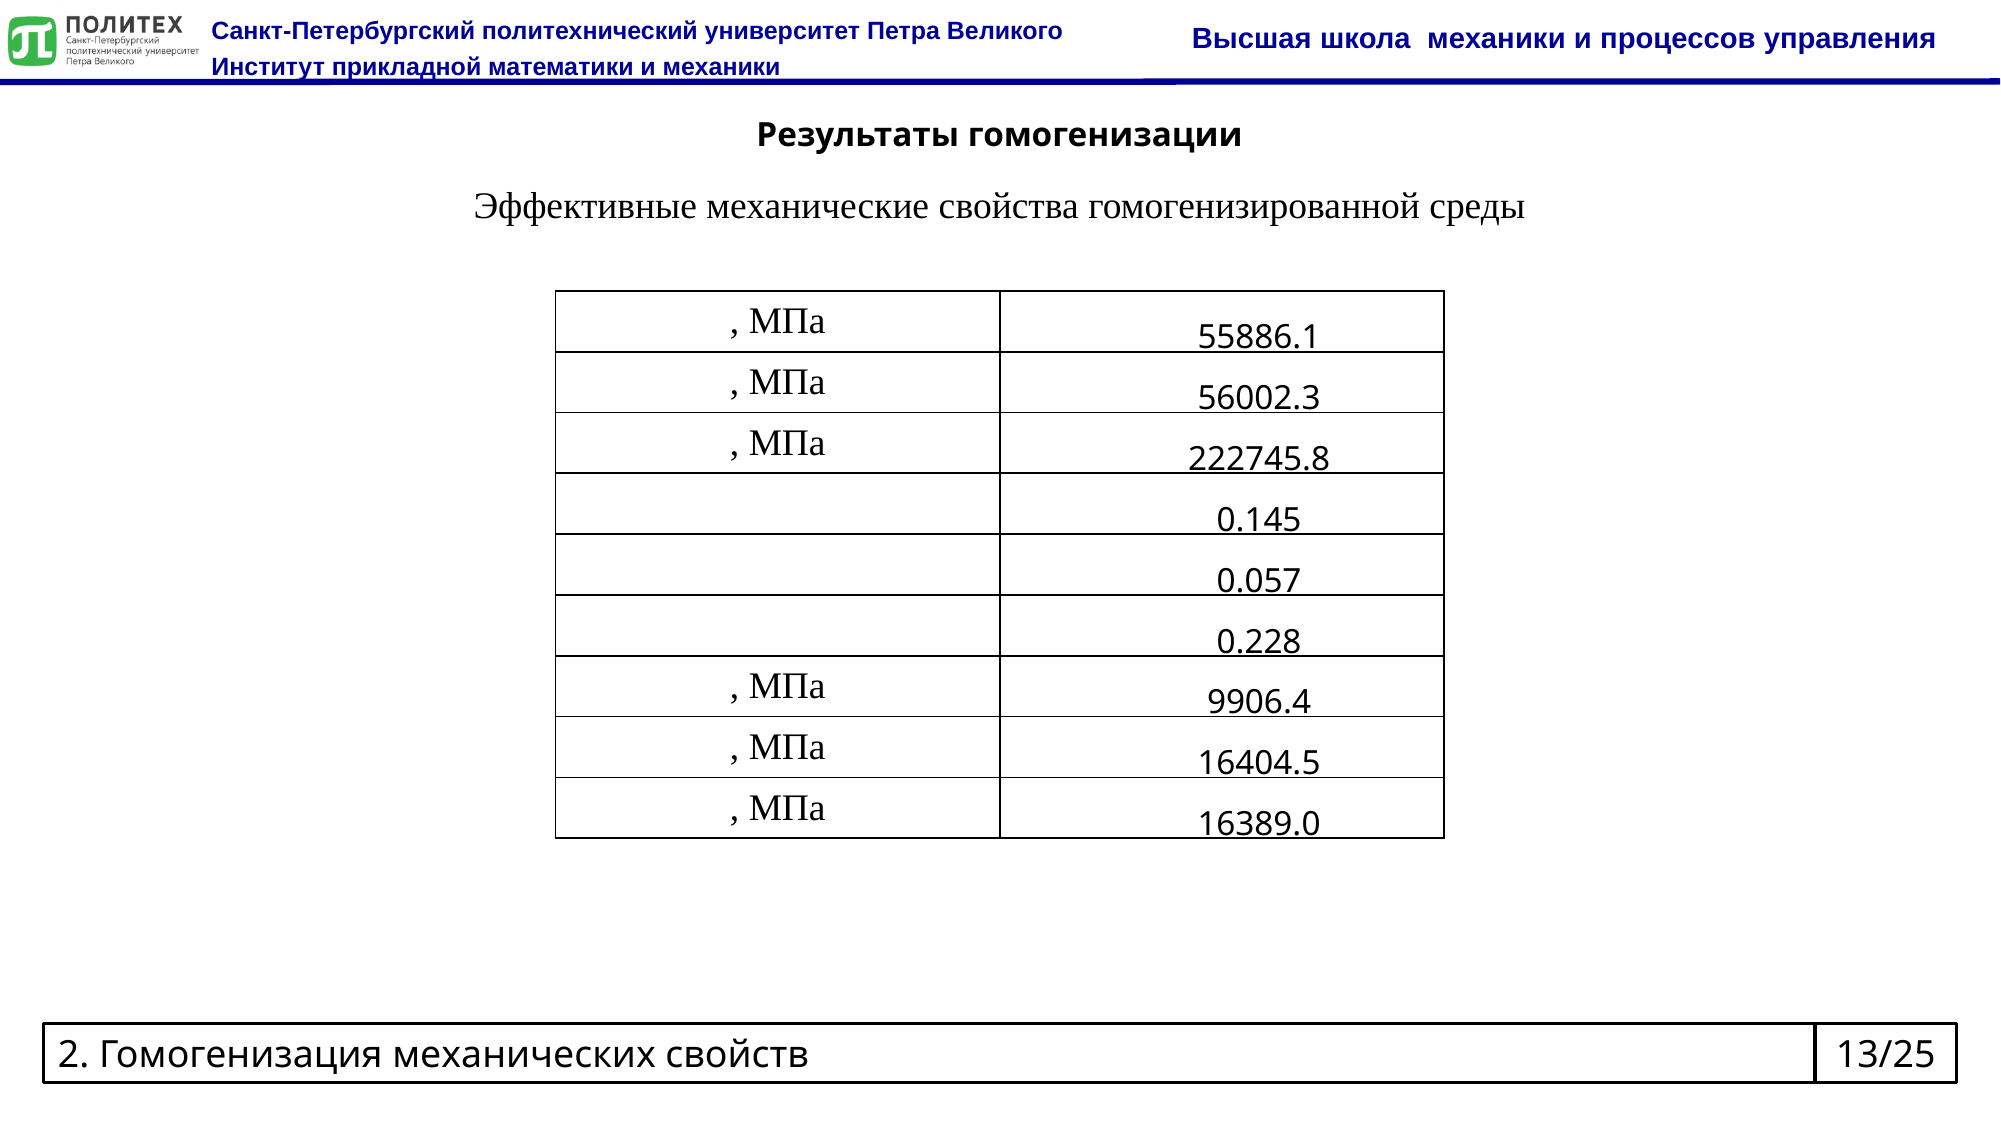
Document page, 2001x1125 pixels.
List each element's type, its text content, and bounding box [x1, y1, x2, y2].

text_box 13/25 [1815, 1023, 1957, 1083]
text_box Эффективные механические свойства гомогенизированной среды [43, 173, 1957, 234]
picture [3, 5, 206, 77]
text_box 2. Гомогенизация механических свойств [43, 1023, 1815, 1083]
text_box Результаты гомогенизации [43, 105, 1957, 160]
